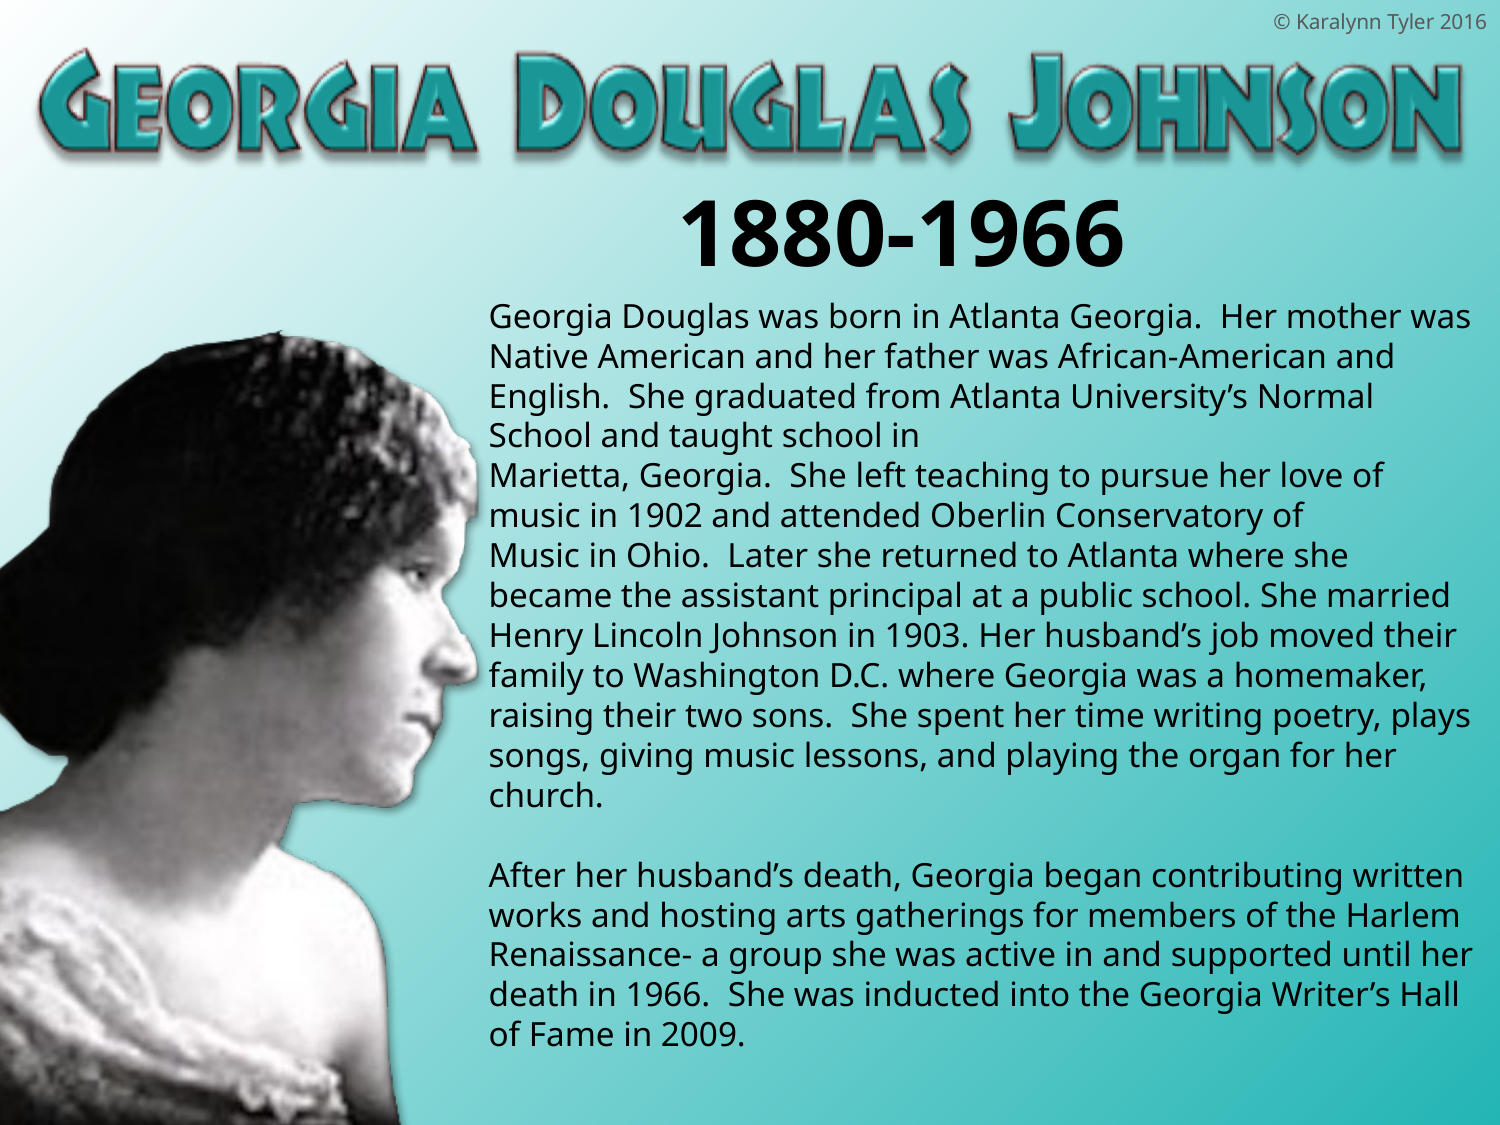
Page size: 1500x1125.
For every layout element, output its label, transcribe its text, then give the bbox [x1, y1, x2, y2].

text_box 1880-1966 [303, 219, 1500, 292]
picture [0, 329, 480, 1125]
text_box Georgia Douglas was born in Atlanta Georgia. Her mother was Native American and her father was African-American and English. She graduated from Atlanta University’s Normal School and taught school in Marietta, Georgia. She left teaching to pursue her love of music in 1902 and attended Oberlin Conservatory of Music in Ohio. Later she returned to Atlanta where she became the assistant principal at a public school. She married Henry Lincoln Johnson in 1903. Her husband’s job moved their family to Washington D.C. where Georgia was a homemaker, raising their two sons. She spent her time writing poetry, plays songs, giving music lessons, and playing the organ for her church. After her husband’s death, Georgia began contributing written works and hosting arts gatherings for members of the Harlem Renaissance- a group she was active in and supported until her death in 1966. She was inducted into the Georgia Writer’s Hall of Fame in 2009. [474, 287, 1500, 1061]
picture [0, 0, 1500, 213]
